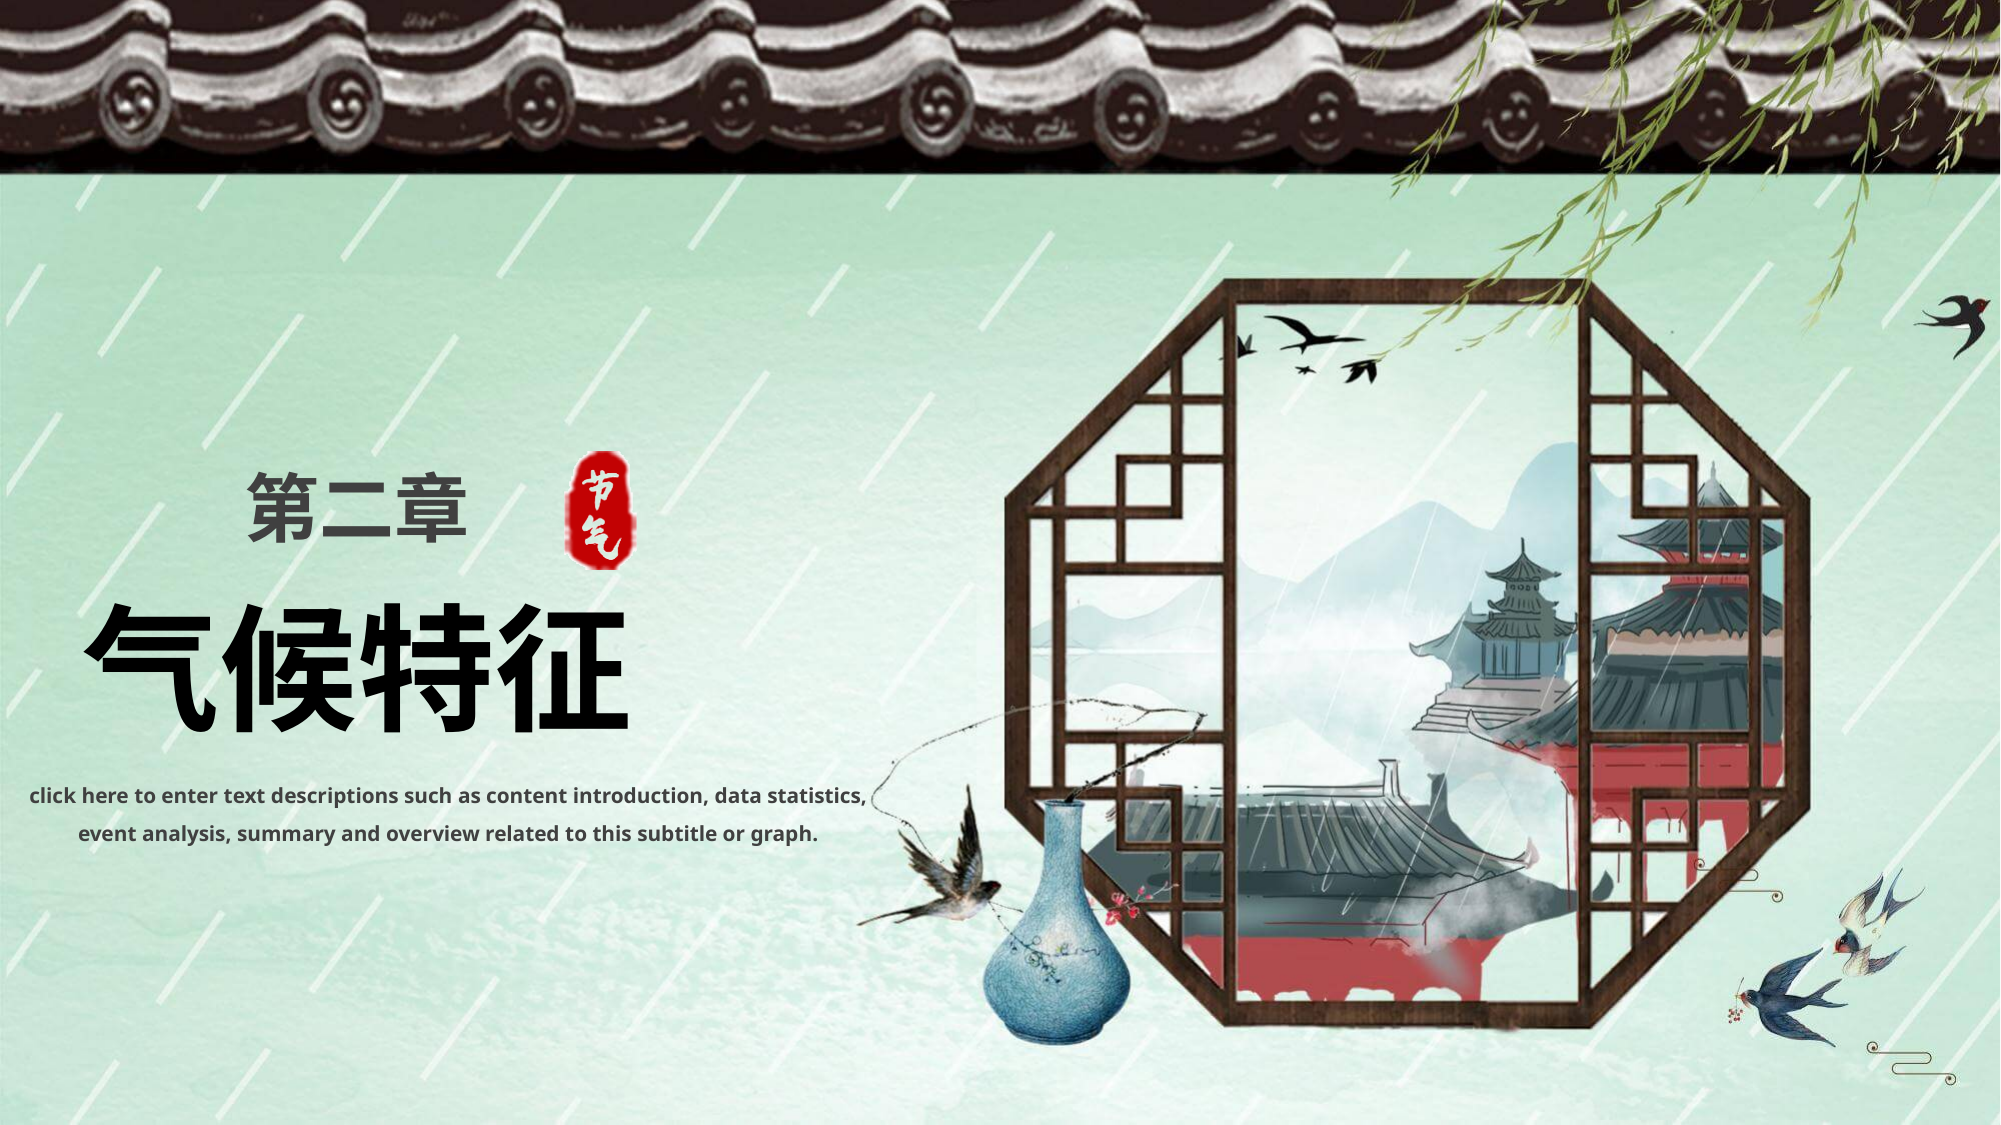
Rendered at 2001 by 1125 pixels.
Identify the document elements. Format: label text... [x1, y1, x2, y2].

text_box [229, 443, 667, 570]
text_box click here to enter text descriptions such as content introduction, data statistics, event analysis, summary and overview related to this subtitle or graph. [0, 762, 903, 853]
picture [0, 0, 2001, 1125]
text_box 气候特征 [67, 575, 830, 756]
